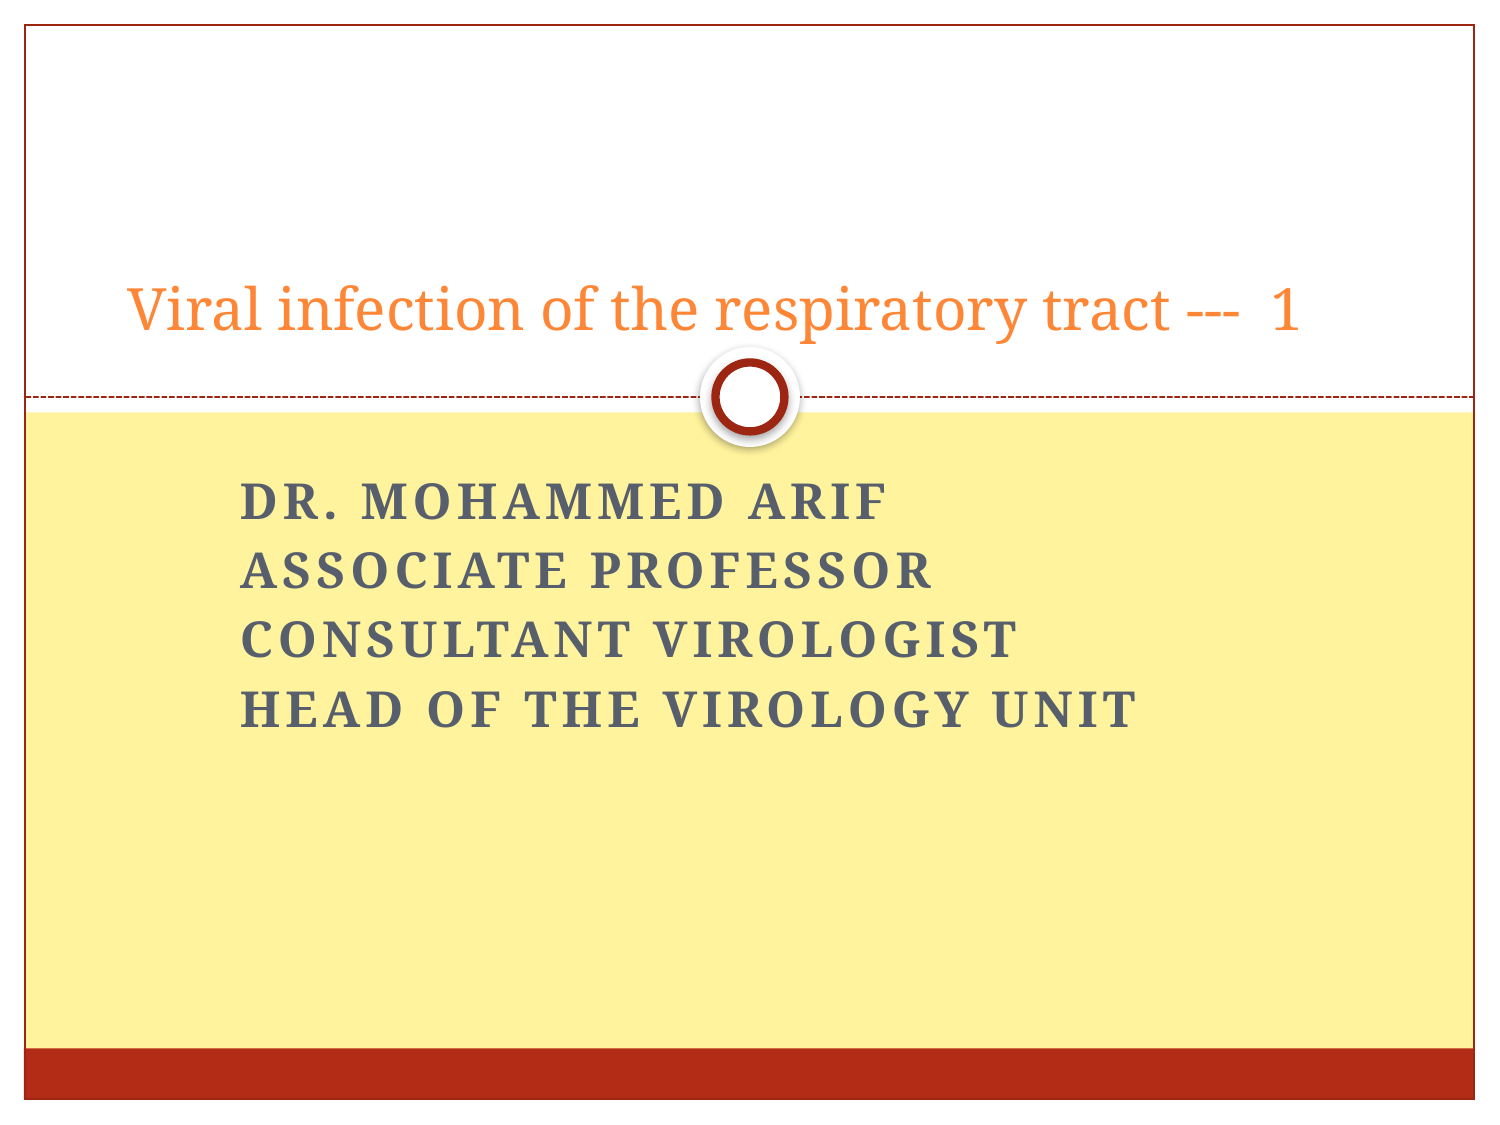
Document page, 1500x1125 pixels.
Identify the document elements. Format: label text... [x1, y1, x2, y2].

title Viral infection of the respiratory tract --- 1 [112, 62, 1388, 350]
subtitle Dr. Mohammed Arif Associate professor Consultant virologist Head of the virology unit [225, 462, 1275, 750]
